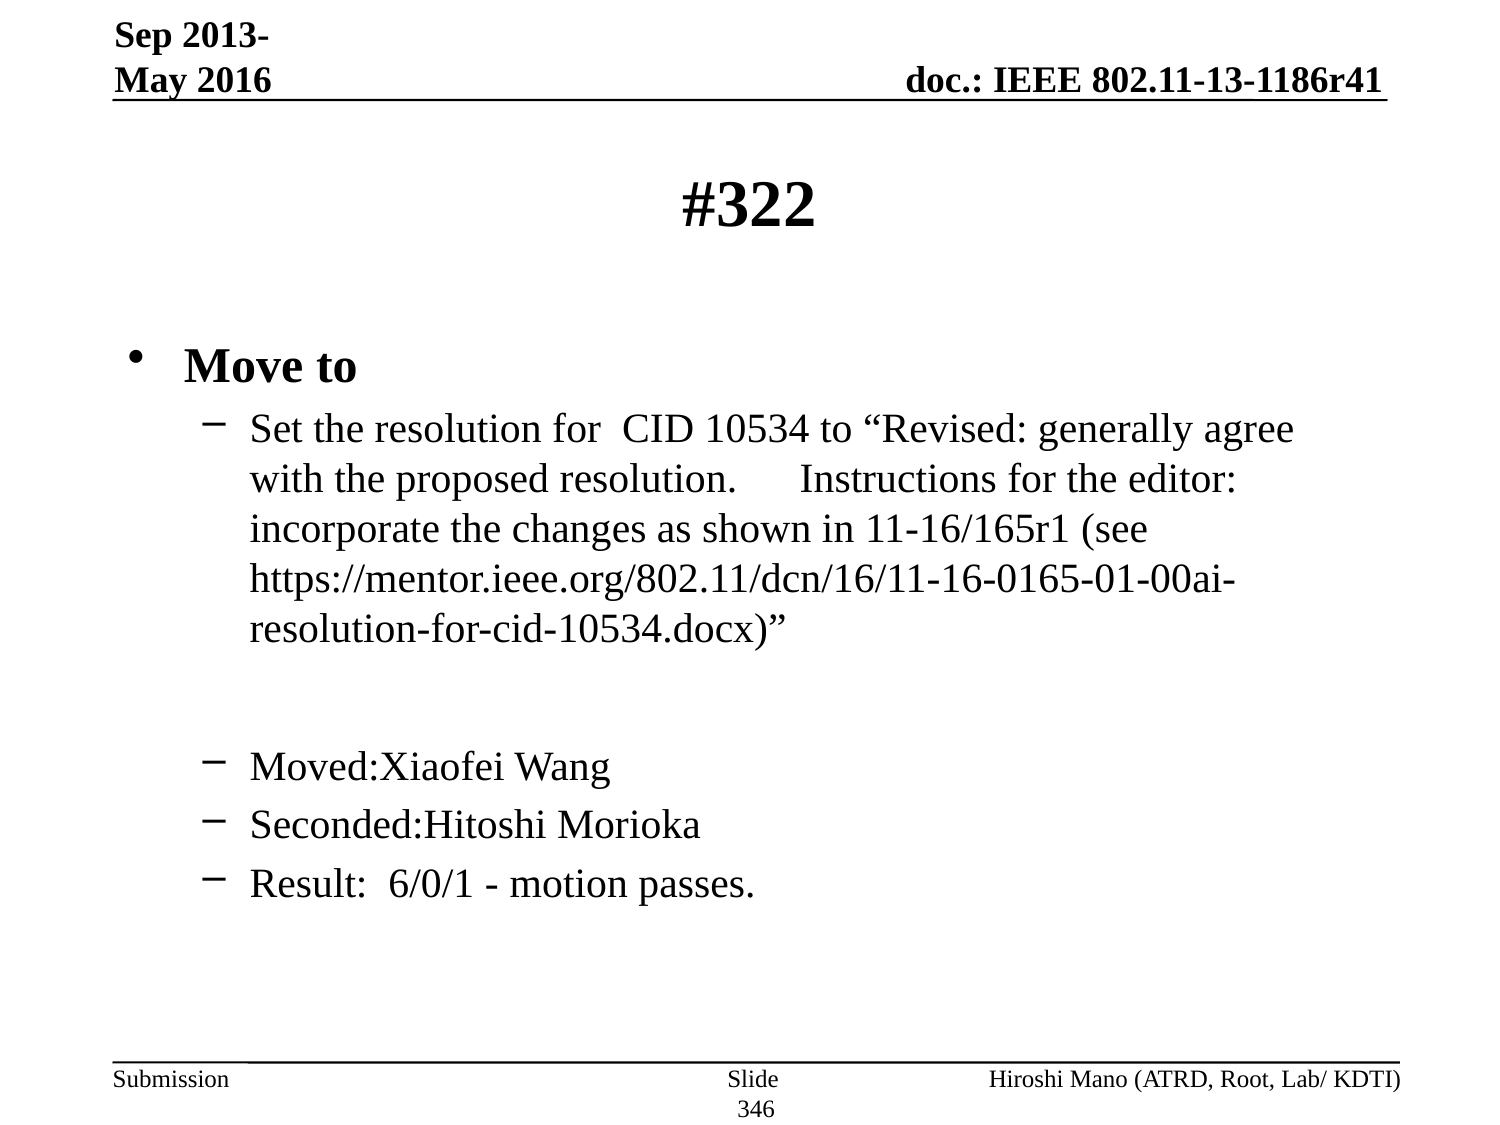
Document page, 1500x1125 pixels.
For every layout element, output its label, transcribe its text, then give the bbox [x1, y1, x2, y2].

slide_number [114, 54, 273, 101]
slide_number Slide 346 [712, 1061, 800, 1093]
footer Hiroshi Mano (ATRD, Root, Lab/ KDTI) [984, 1061, 1402, 1093]
list Move to Set the resolution for CID 10534 to “Revised: generally agree with the proposed resolution. Instructions for the editor: incorporate the changes as shown in 11-16/165r1 (see https://mentor.ieee.org/802.11/dcn/16/11-16-0165-01-00ai-resolution-for-cid-10534.docx)” Moved:Xiaofei Wang Seconded:Hitoshi Morioka Result: 6/0/1 - motion passes. [112, 324, 1388, 1001]
title #322 [112, 112, 1388, 288]
